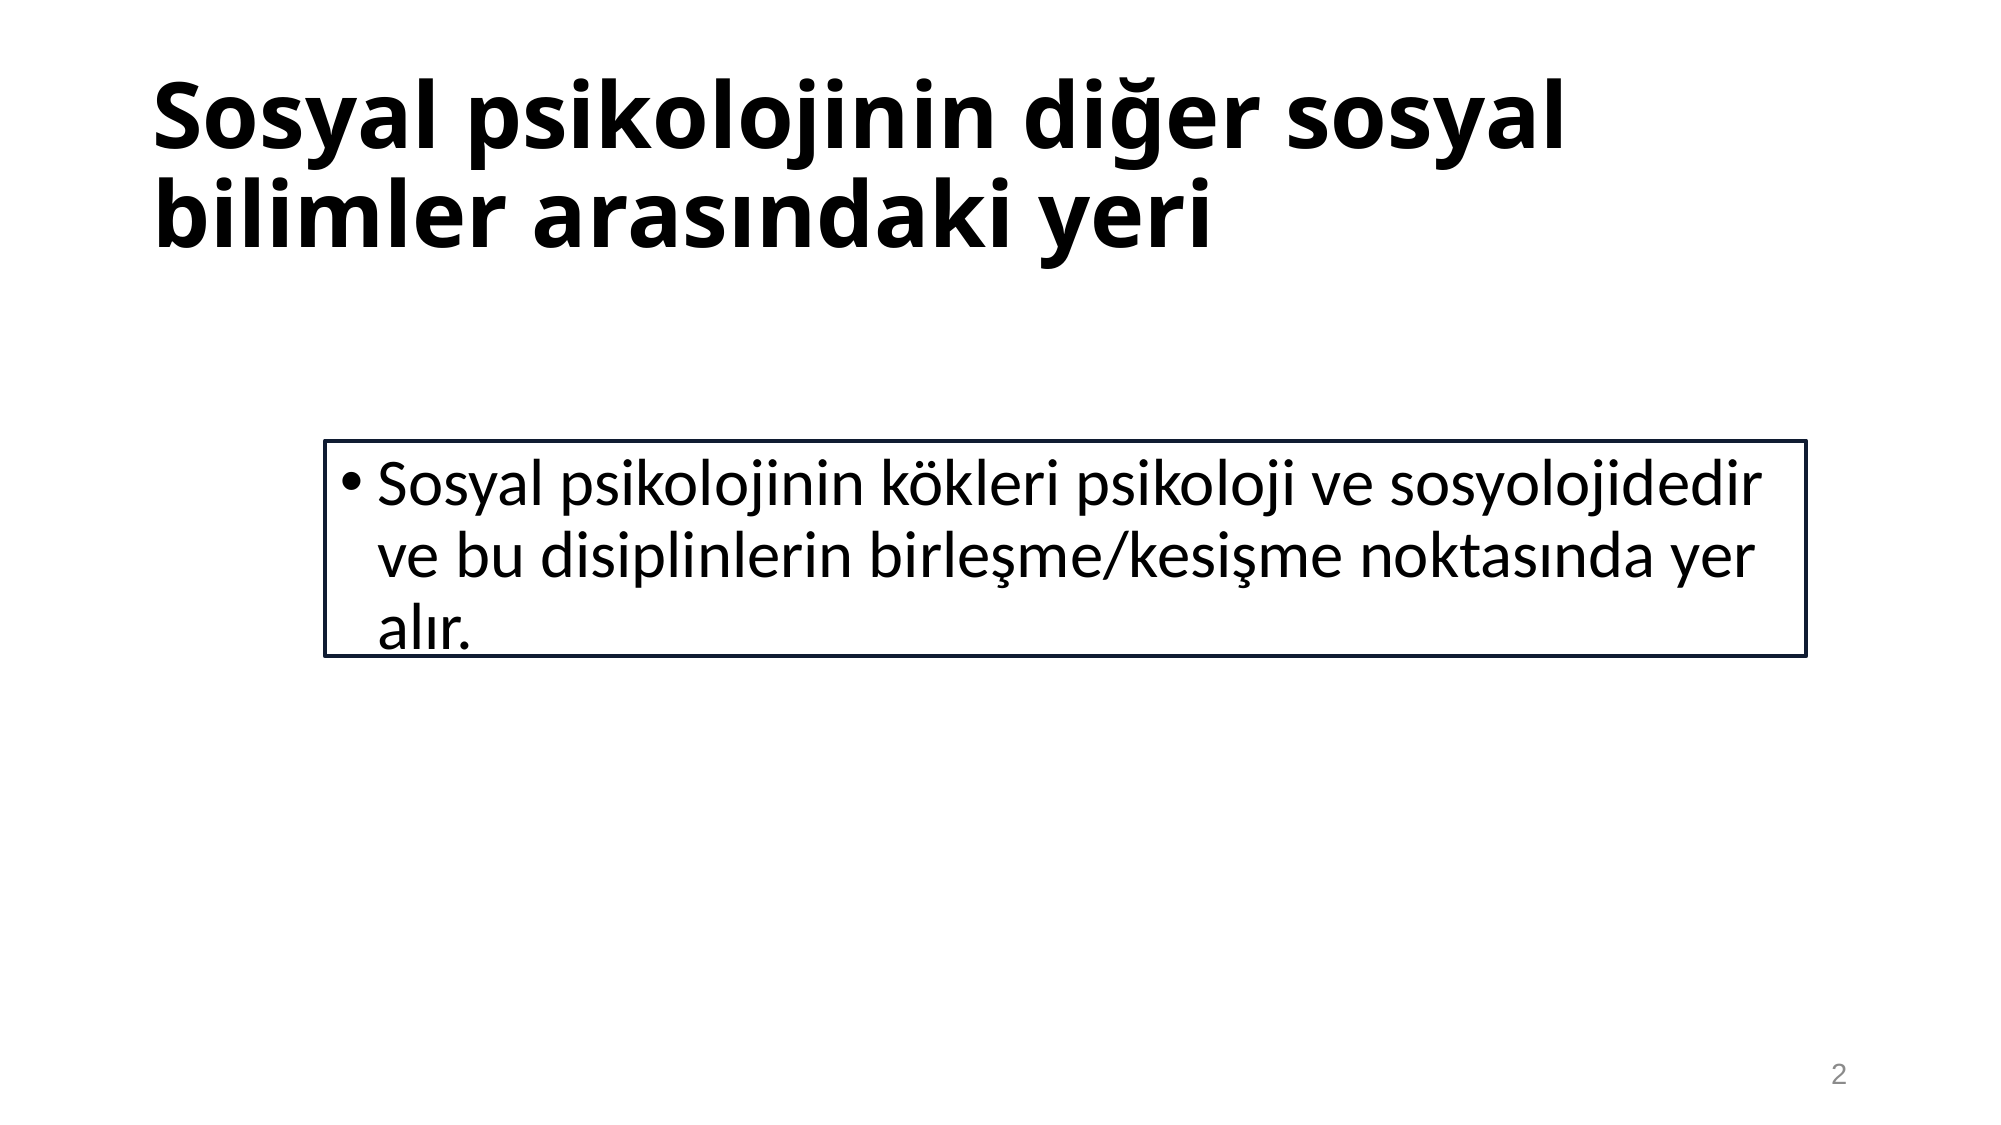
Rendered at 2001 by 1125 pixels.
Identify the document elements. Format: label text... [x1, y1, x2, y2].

slide_number 2 [1412, 1042, 1863, 1103]
title Sosyal psikolojinin diğer sosyal bilimler arasındaki yeri [137, 59, 1863, 278]
list Sosyal psikolojinin kökleri psikoloji ve sosyolojidedir ve bu disiplinlerin birleşme/kesişme noktasında yer alır. [324, 440, 1806, 656]
